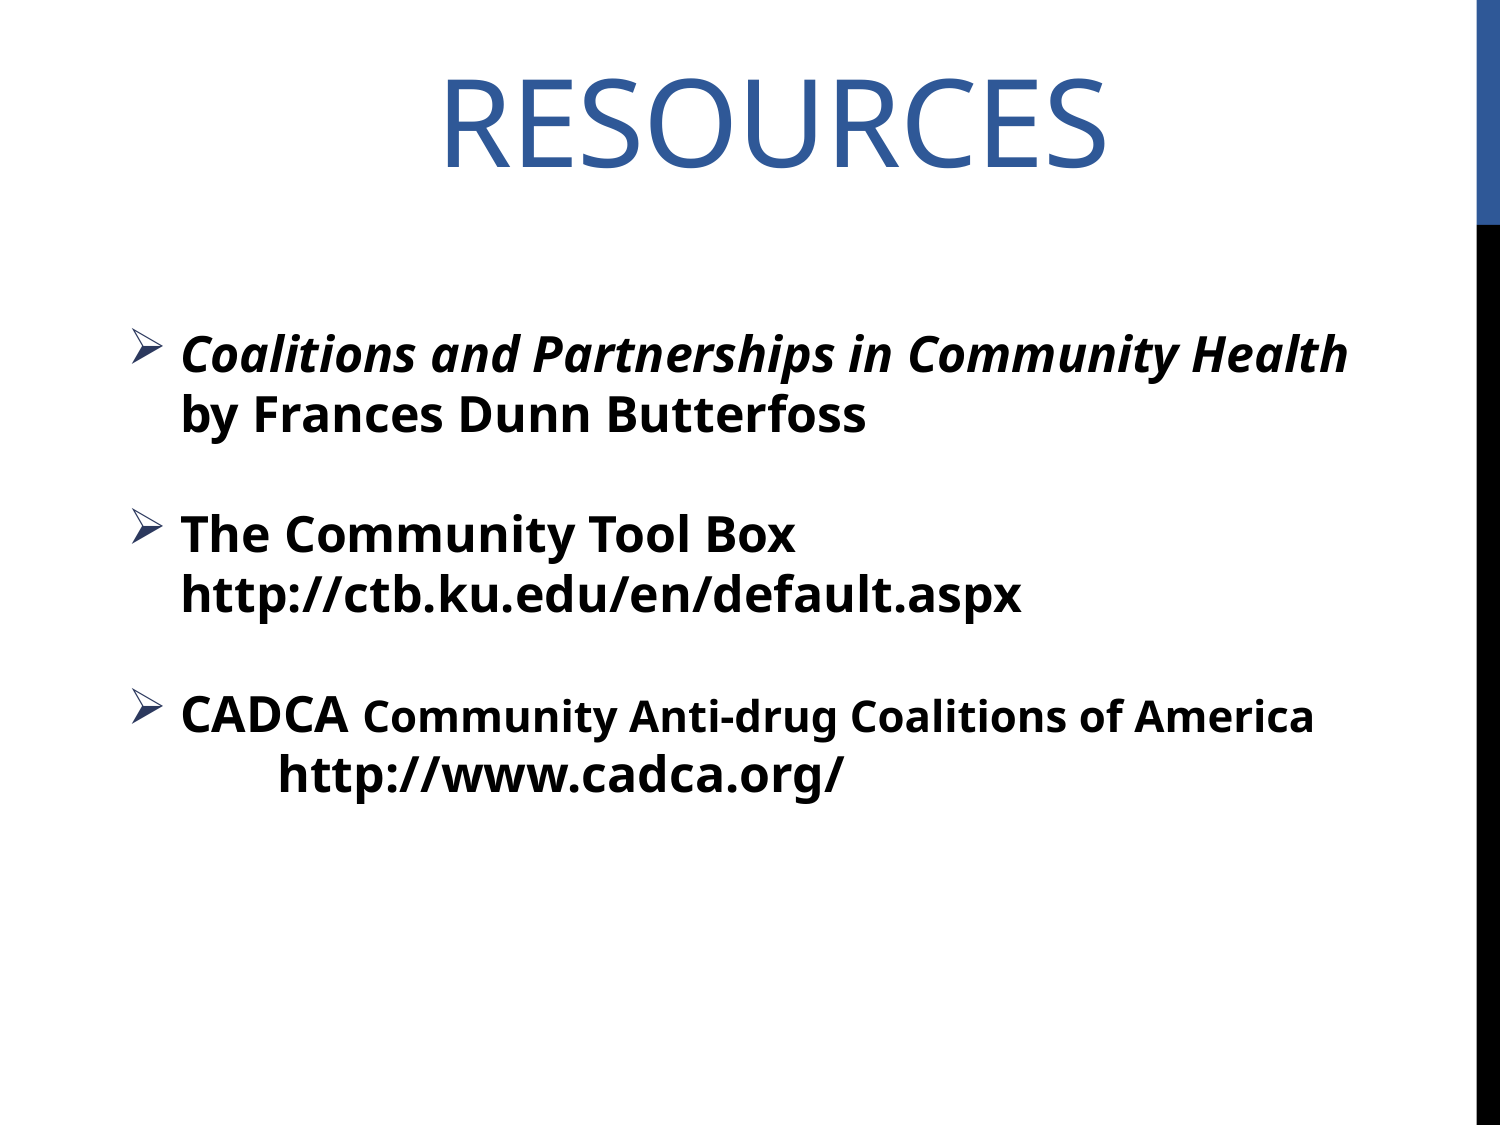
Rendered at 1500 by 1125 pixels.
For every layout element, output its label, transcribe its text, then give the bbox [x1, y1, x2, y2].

list Coalitions and Partnerships in Community Health by Frances Dunn Butterfoss The Community Tool Box http://ctb.ku.edu/en/default.aspx CADCA Community Anti-drug Coalitions of America http://www.cadca.org/ [112, 249, 1388, 875]
title Resources [100, 37, 1438, 200]
